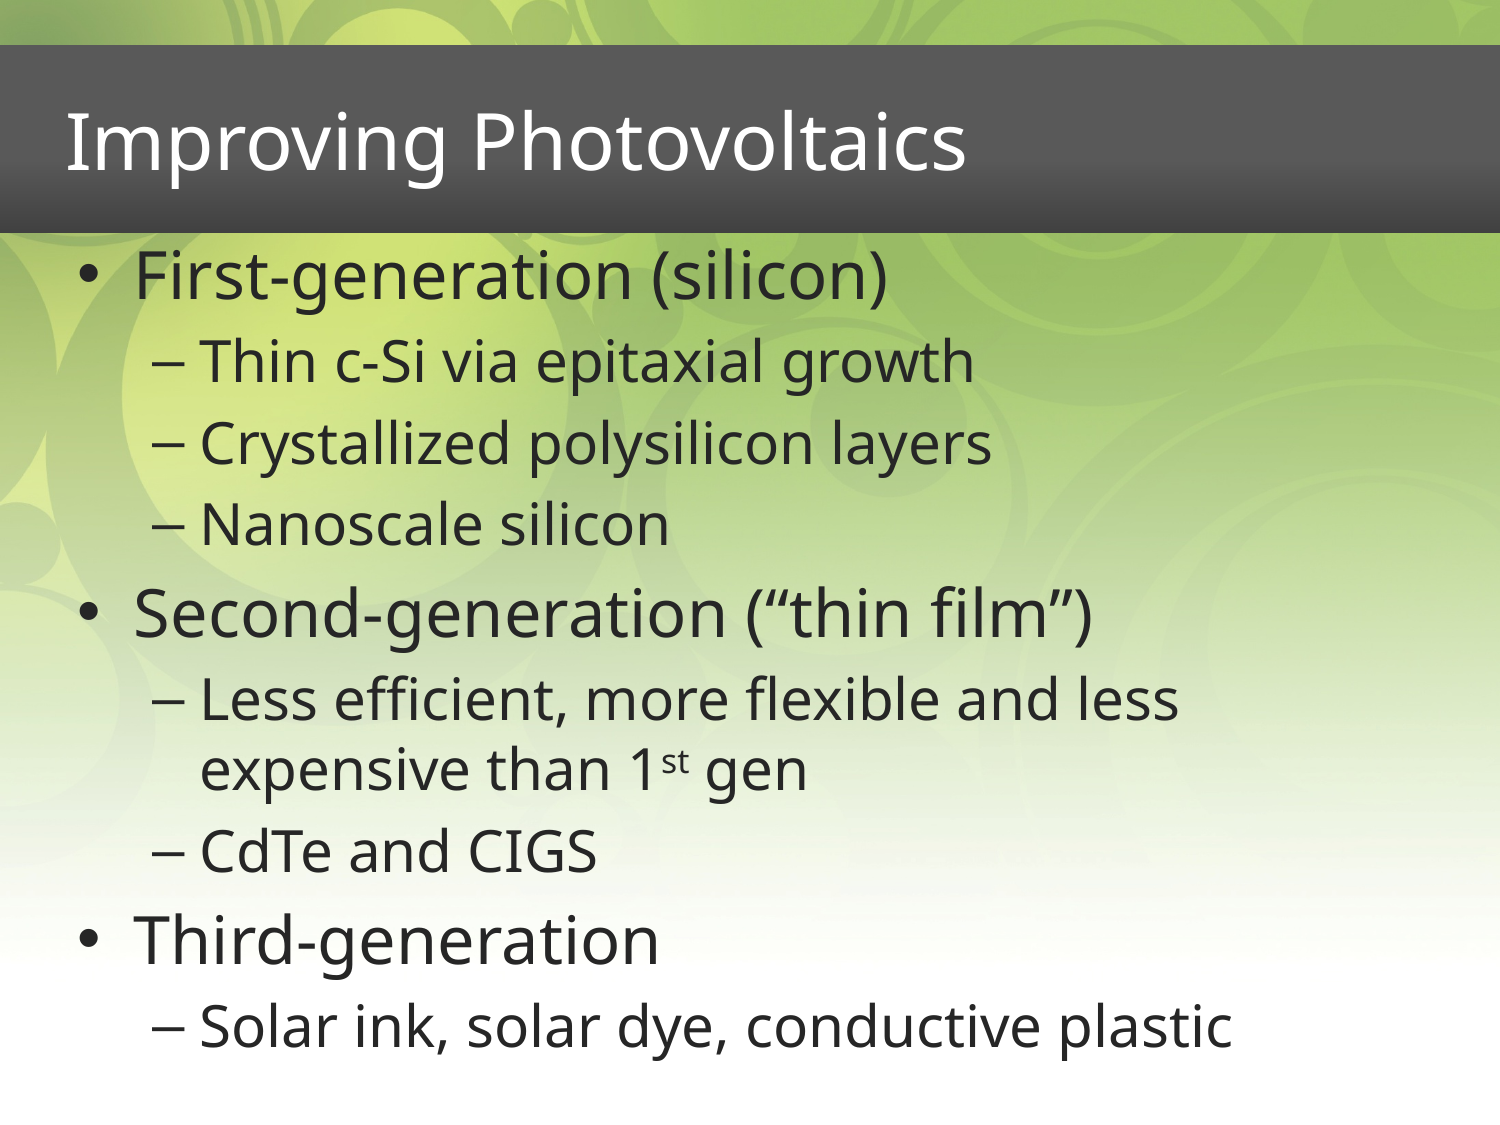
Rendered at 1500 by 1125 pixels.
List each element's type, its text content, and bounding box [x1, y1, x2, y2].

title Improving Photovoltaics [0, 45, 1500, 233]
picture [0, 0, 1500, 45]
picture [0, 233, 1500, 1125]
list First-generation (silicon) Thin c-Si via epitaxial growth Crystallized polysilicon layers Nanoscale silicon Second-generation (“thin film”) Less efficient, more flexible and less expensive than 1st gen CdTe and CIGS Third-generation Solar ink, solar dye, conductive plastic [62, 224, 1413, 1088]
